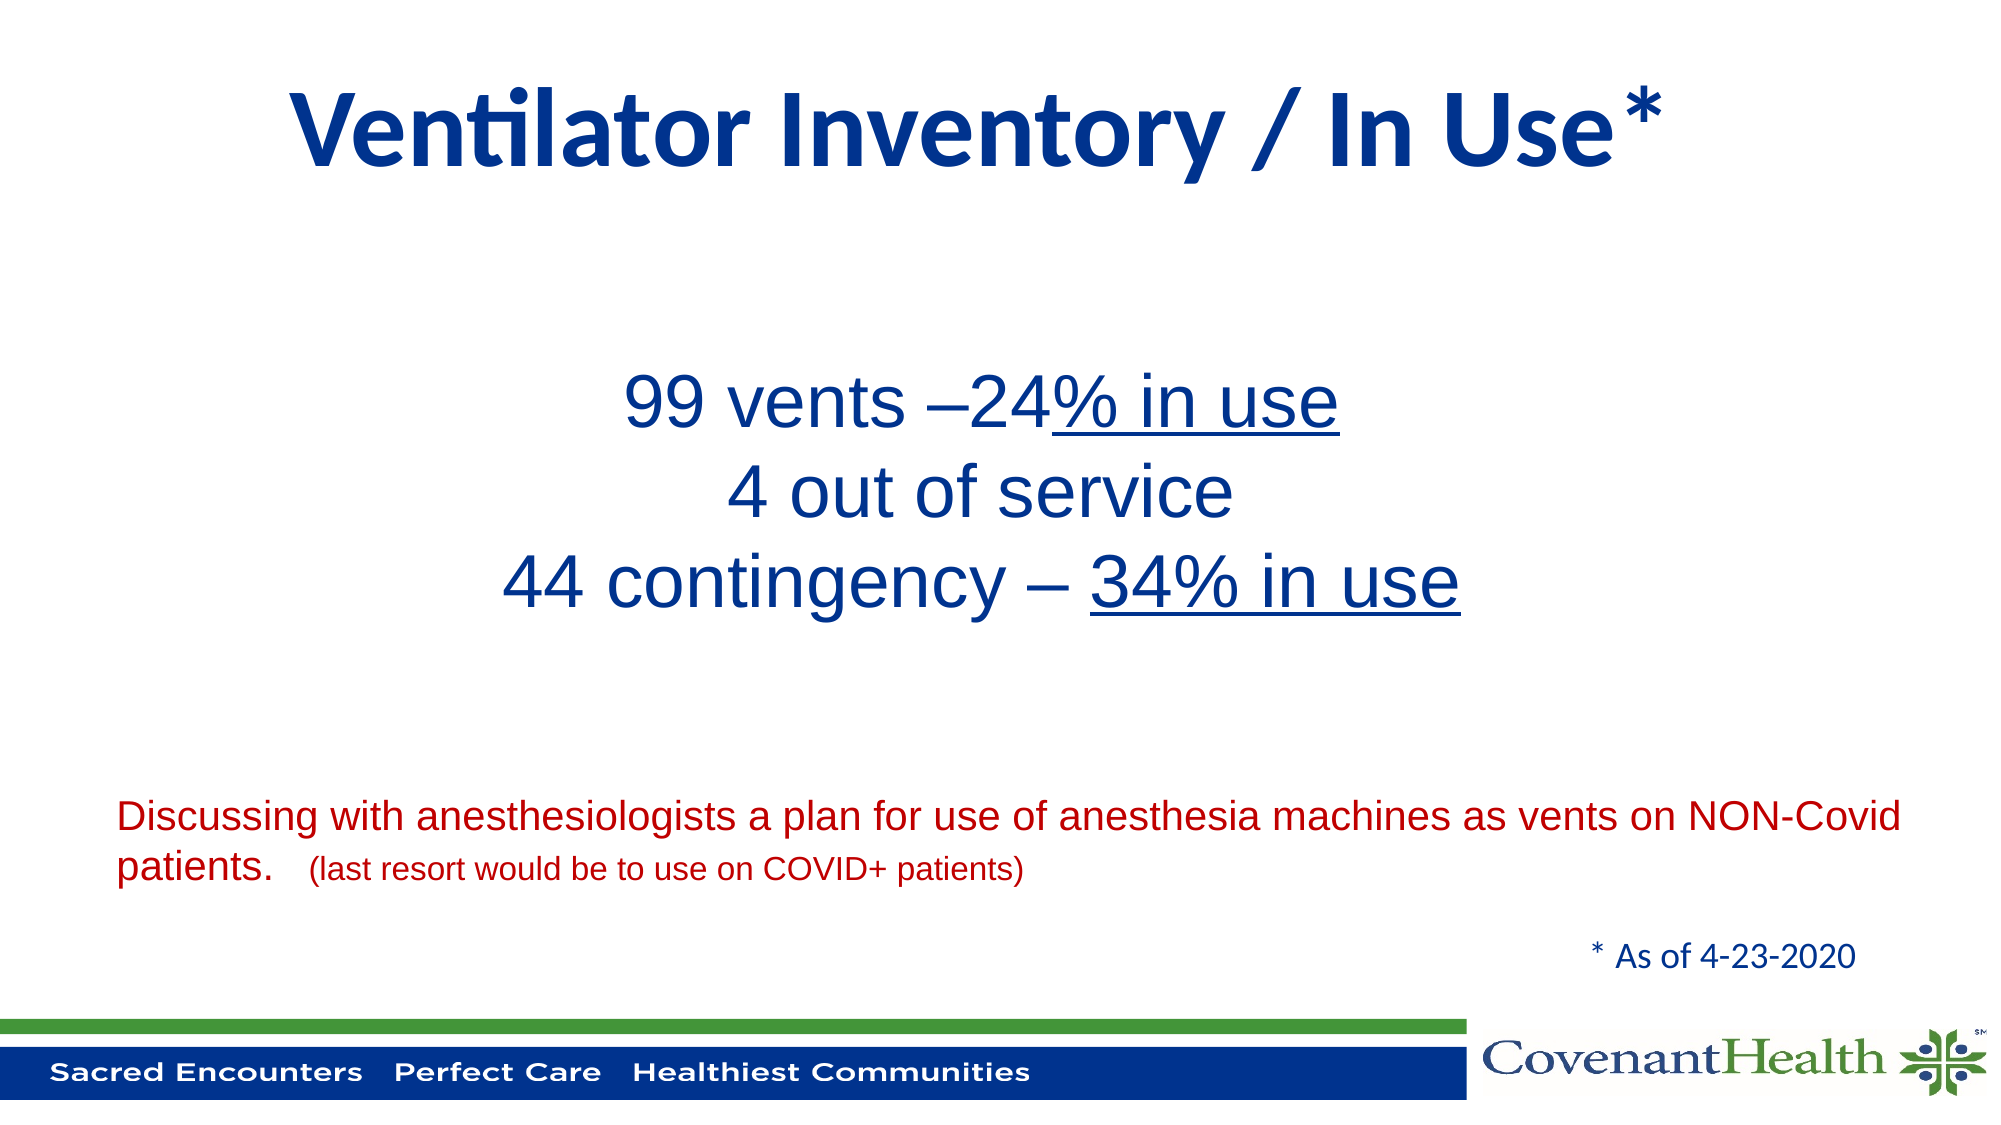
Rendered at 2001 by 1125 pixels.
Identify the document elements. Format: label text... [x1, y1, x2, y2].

text_box * As of 4-23-2020 [1573, 923, 1872, 984]
picture [1483, 1029, 1987, 1096]
text_box Discussing with anesthesiologists a plan for use of anesthesia machines as vents on NON-Covid patients. (last resort would be to use on COVID+ patients) [101, 781, 1955, 896]
picture [50, 1062, 1029, 1081]
title Ventilator Inventory / In Use* [101, 46, 1862, 238]
text_box 99 vents –24% in use 4 out of service 44 contingency – 34% in use [134, 345, 1829, 671]
